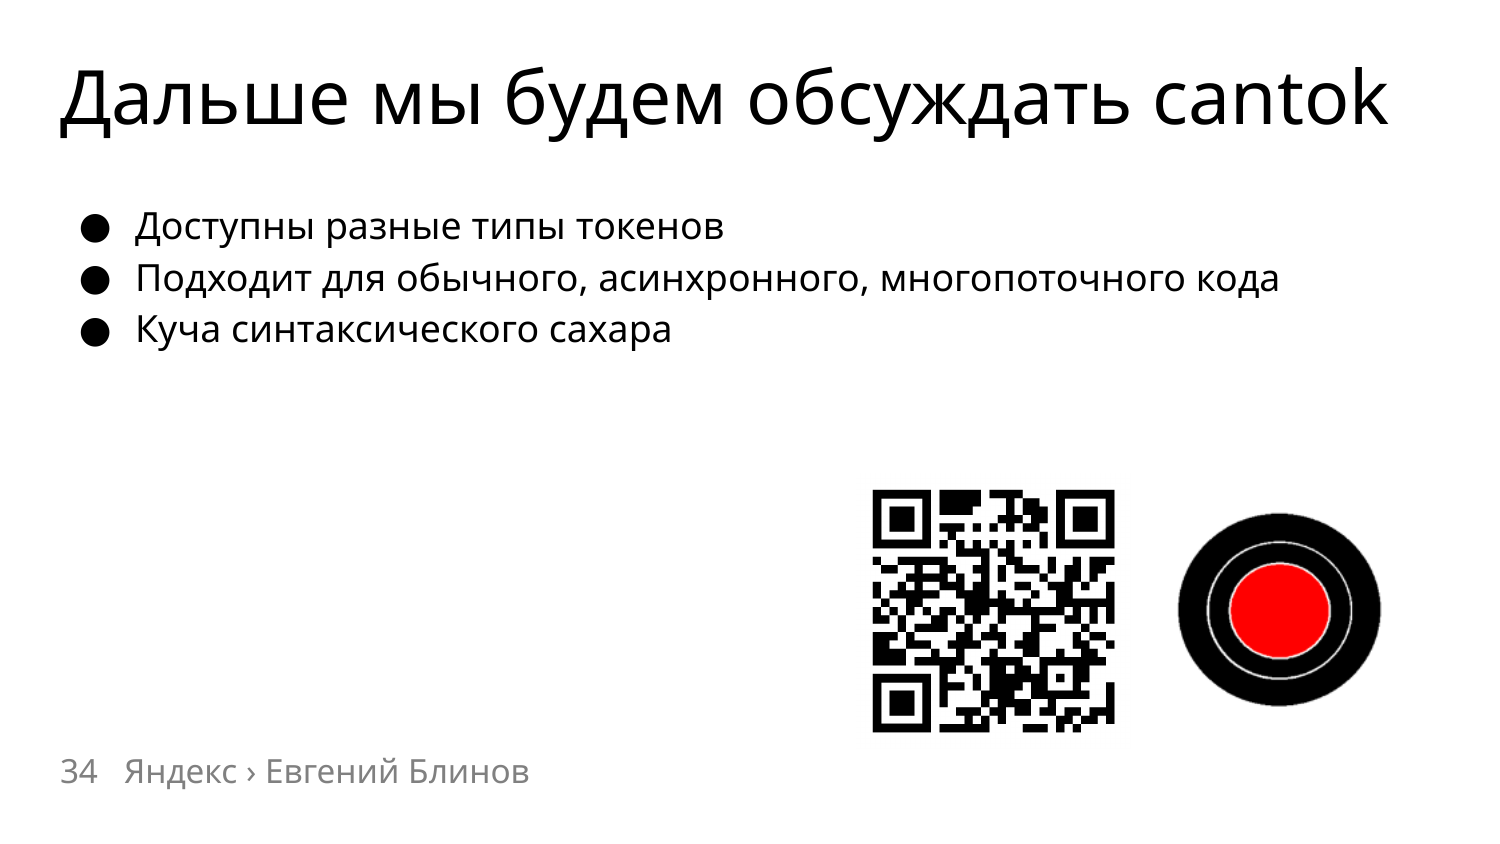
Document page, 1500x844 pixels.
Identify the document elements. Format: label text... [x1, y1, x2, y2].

title Дальше мы будем обсуждать cantok [45, 45, 1455, 158]
picture [1156, 505, 1415, 717]
list Доступны разные типы токенов Подходит для обычного, асинхронного, многопоточного кода Куча синтаксического сахара [45, 180, 1455, 743]
picture [856, 473, 1131, 749]
